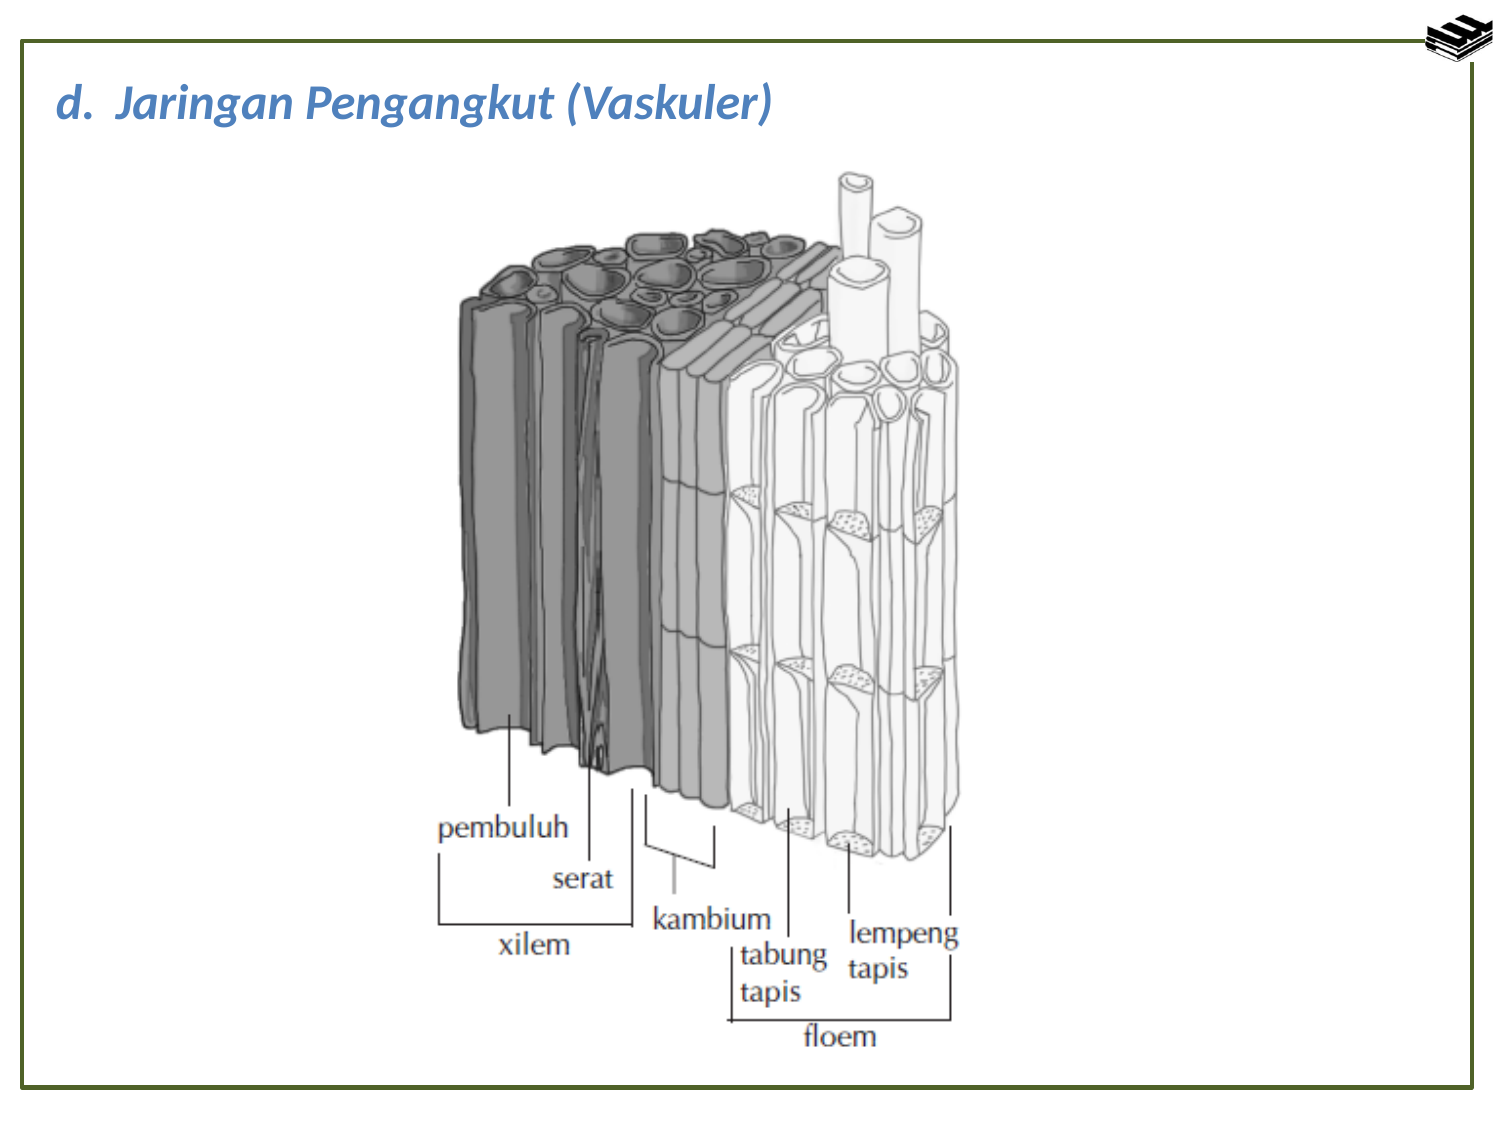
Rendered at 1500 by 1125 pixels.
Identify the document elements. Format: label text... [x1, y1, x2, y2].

picture [1425, 11, 1493, 62]
text_box d. Jaringan Pengangkut (Vaskuler) [41, 62, 789, 138]
picture [399, 162, 975, 1056]
